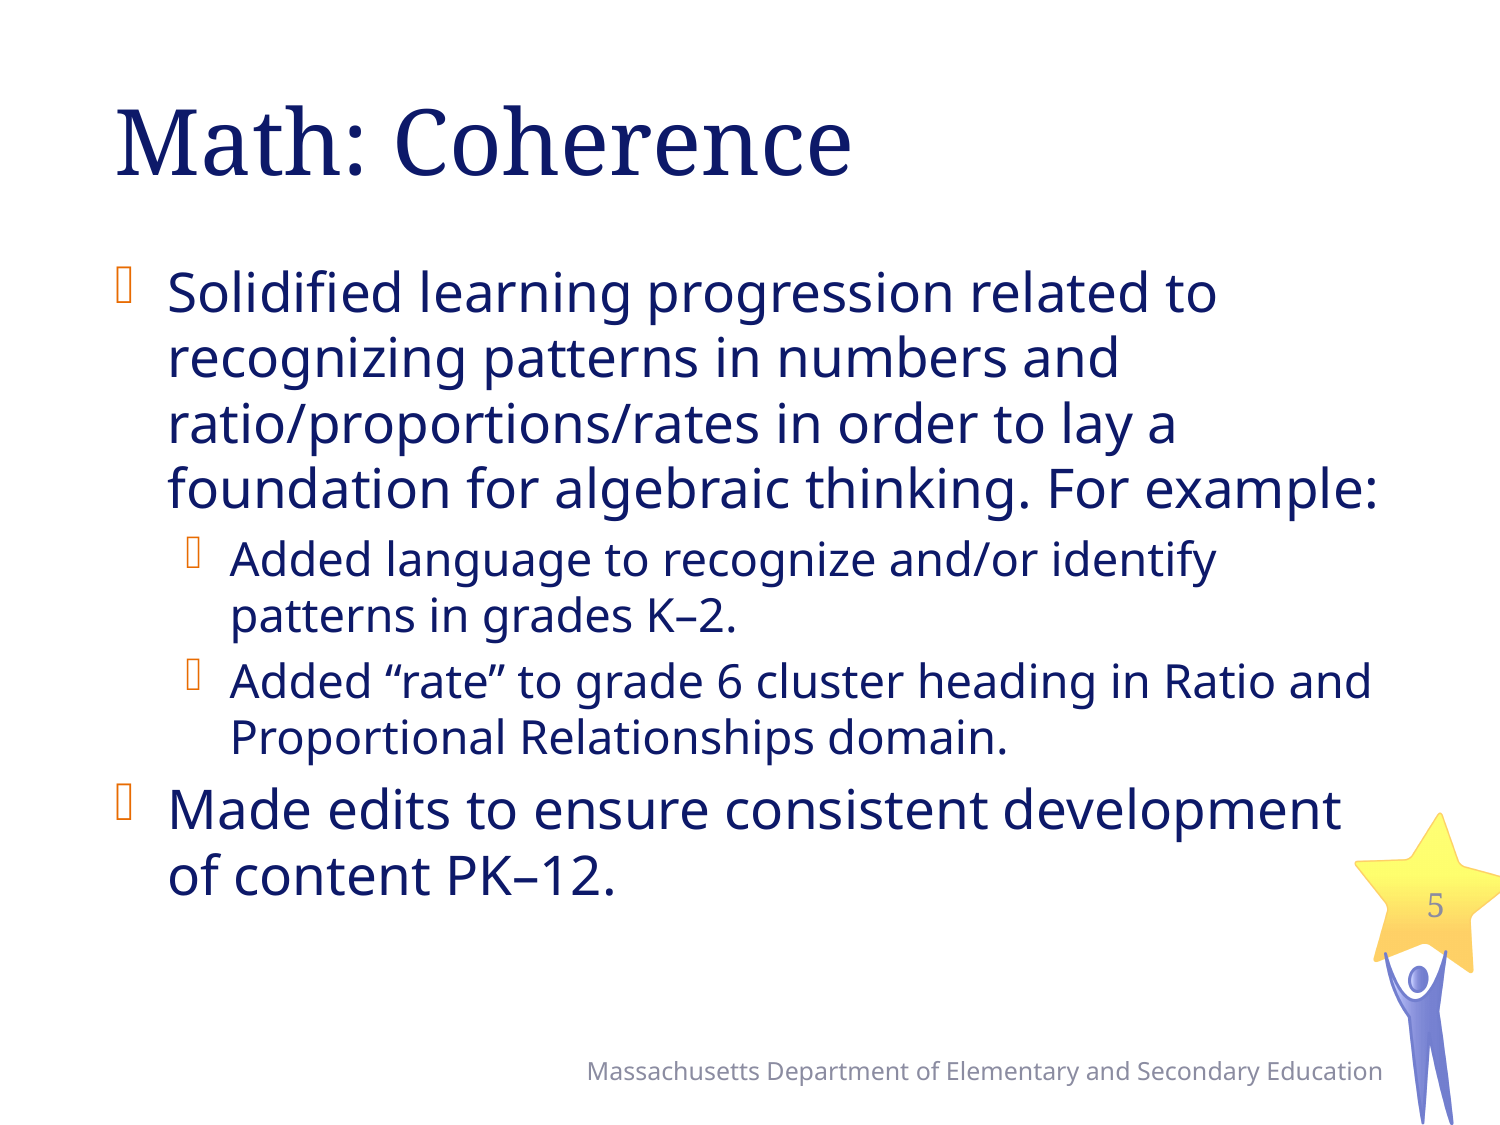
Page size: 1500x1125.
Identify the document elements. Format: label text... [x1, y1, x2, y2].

title Math: Coherence [99, 45, 1400, 233]
slide_number 5 [1392, 868, 1480, 944]
footer Massachusetts Department of Elementary and Secondary Education [512, 1042, 1400, 1103]
list Solidified learning progression related to recognizing patterns in numbers and ratio/proportions/rates in order to lay a foundation for algebraic thinking. For example: Added language to recognize and/or identify patterns in grades K–2. Added “rate” to grade 6 cluster heading in Ratio and Proportional Relationships domain. Made edits to ensure consistent development of content PK–12. [99, 249, 1400, 1005]
